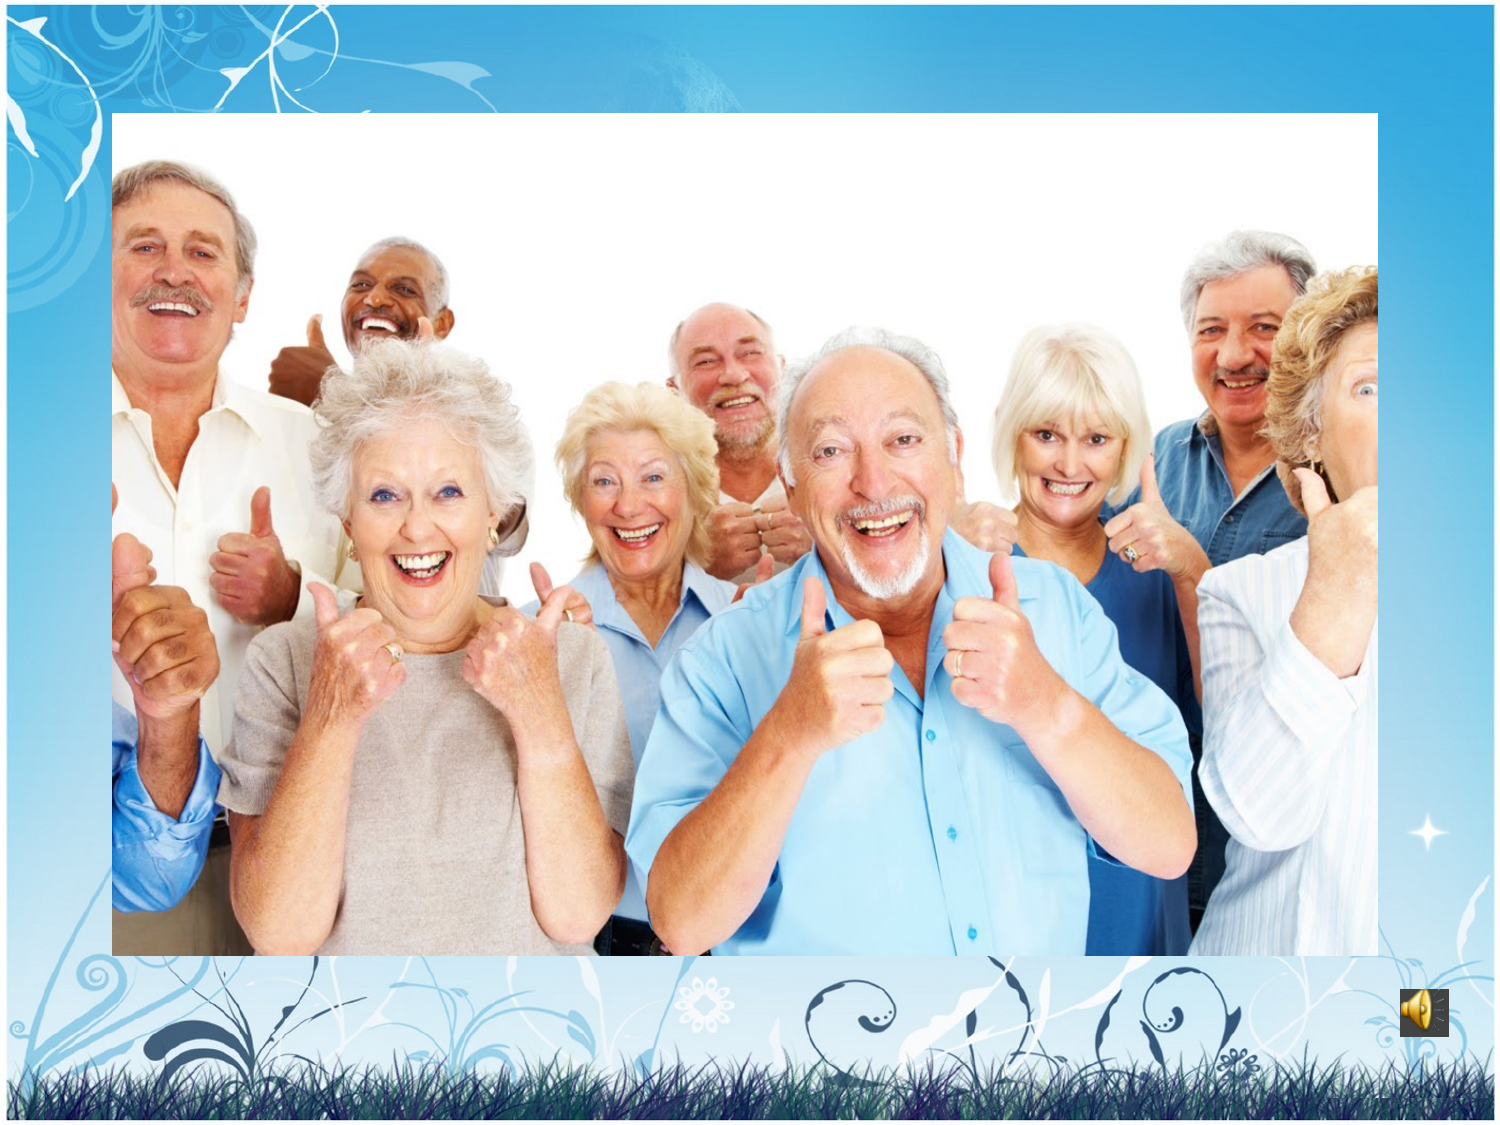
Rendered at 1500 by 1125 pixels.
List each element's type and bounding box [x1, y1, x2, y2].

picture [0, 0, 1500, 1125]
list [1399, 987, 1450, 1038]
